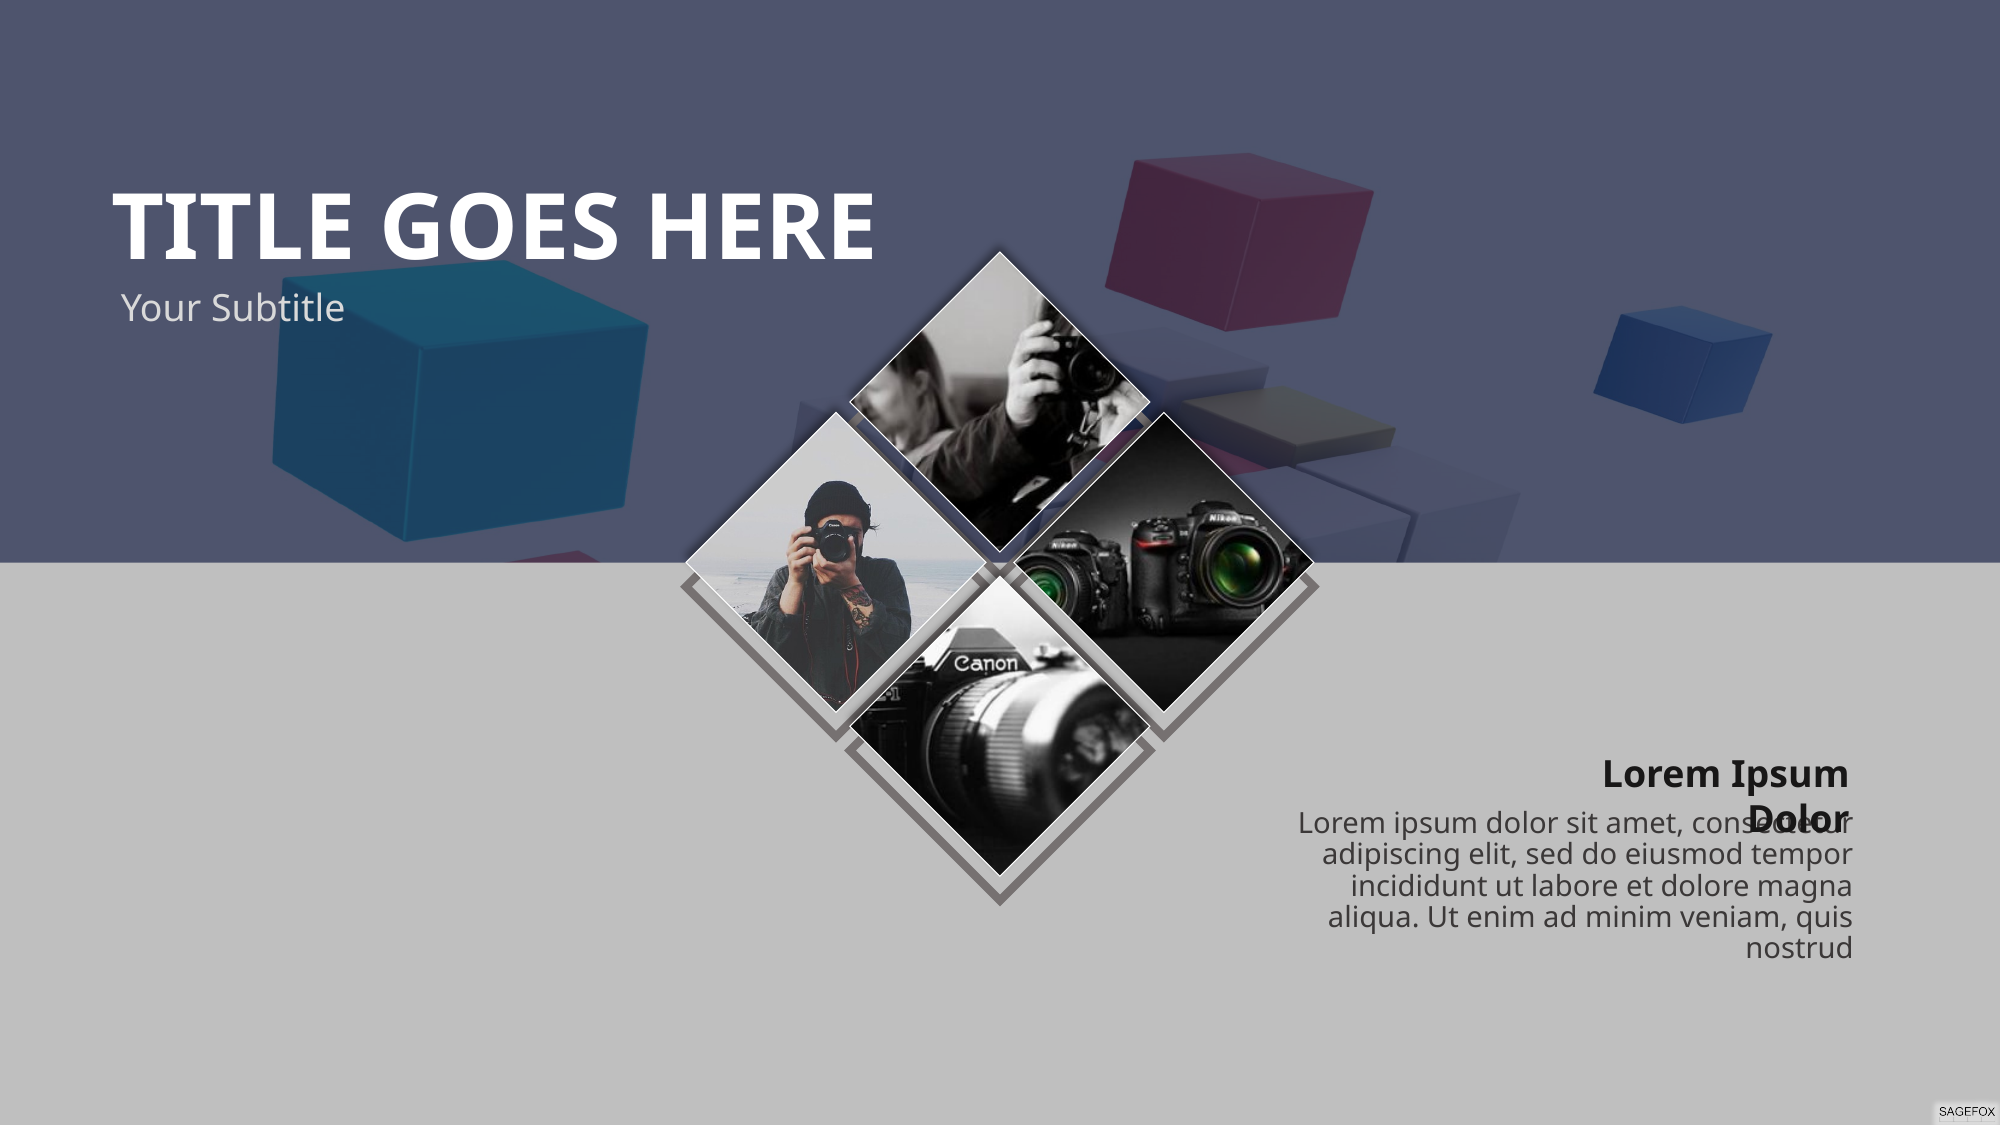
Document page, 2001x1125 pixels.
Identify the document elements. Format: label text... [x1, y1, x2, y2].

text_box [849, 576, 1150, 901]
text_box Your Subtitle [106, 276, 363, 336]
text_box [686, 412, 987, 737]
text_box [1287, 742, 1865, 945]
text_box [1013, 412, 1314, 737]
picture [1936, 1106, 1997, 1123]
text_box TITLE GOES HERE [96, 160, 1000, 285]
text_box [0, 561, 2000, 1125]
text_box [849, 252, 1150, 576]
